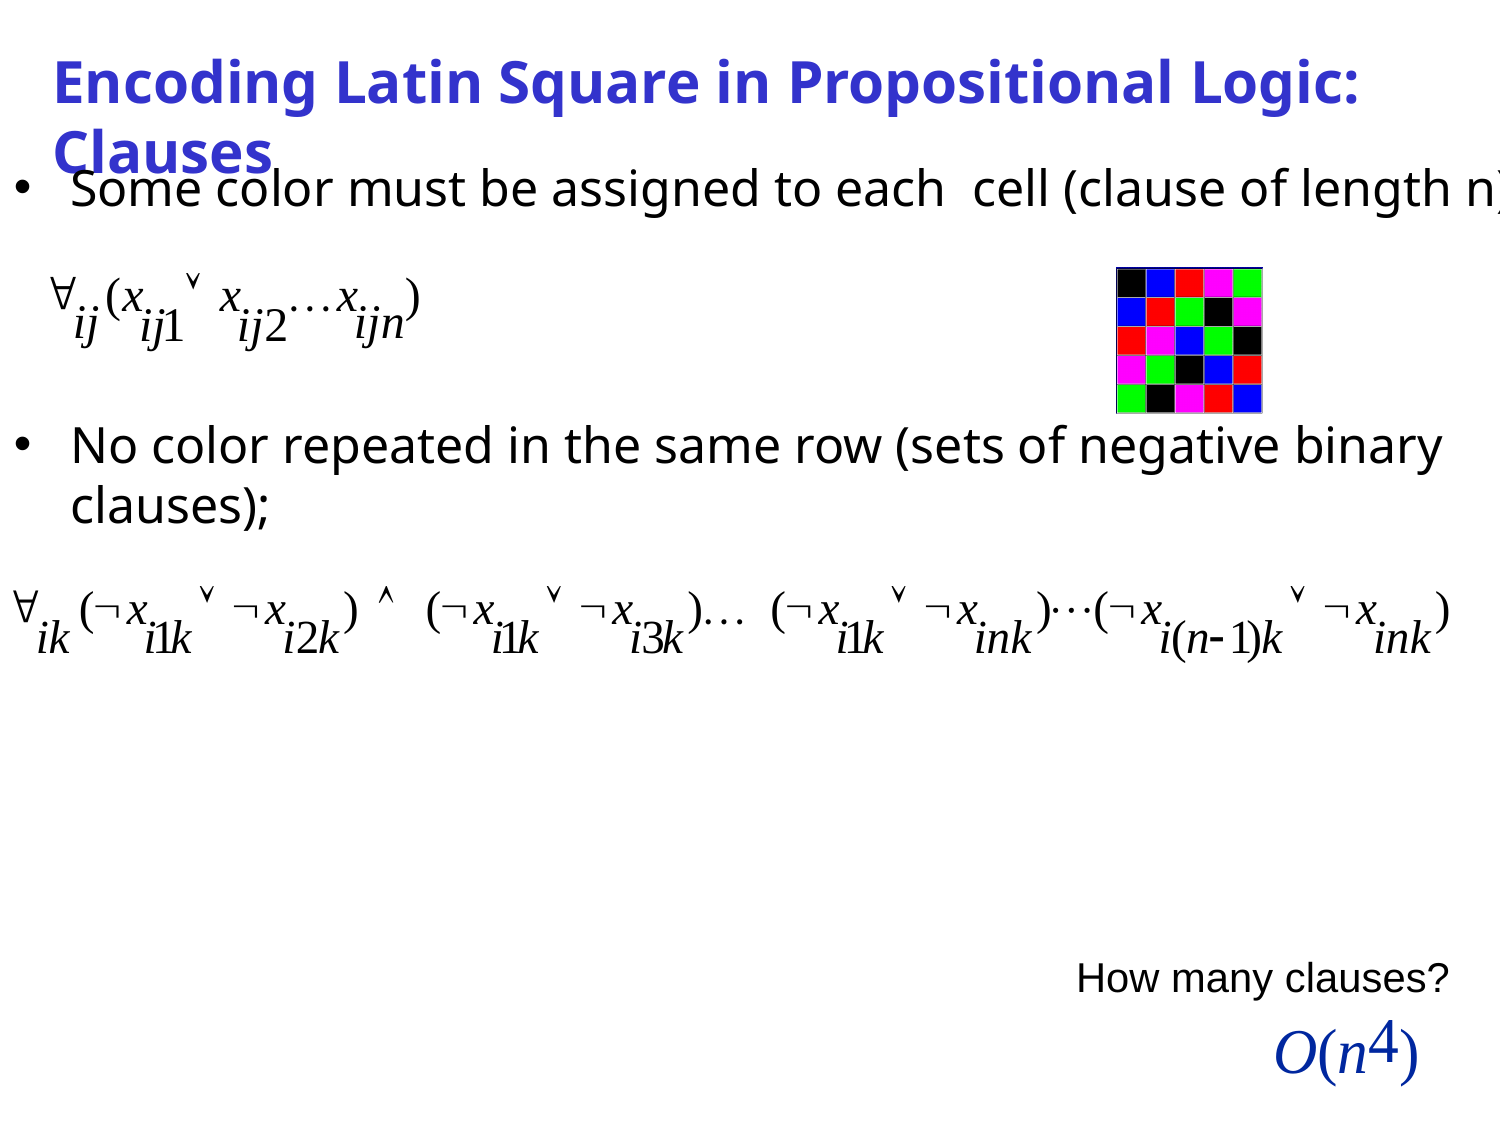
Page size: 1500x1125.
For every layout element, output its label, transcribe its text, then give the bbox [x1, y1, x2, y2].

picture [1115, 266, 1263, 415]
title Encoding Latin Square in Propositional Logic: Clauses [37, 45, 1500, 148]
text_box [41, 273, 424, 356]
text_box How many clauses? [1061, 943, 1474, 1092]
list Some color must be assigned to each cell (clause of length n); No color repeated in the same row (sets of negative binary clauses); [0, 148, 1500, 953]
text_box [3, 585, 1454, 669]
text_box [1271, 1014, 1423, 1092]
